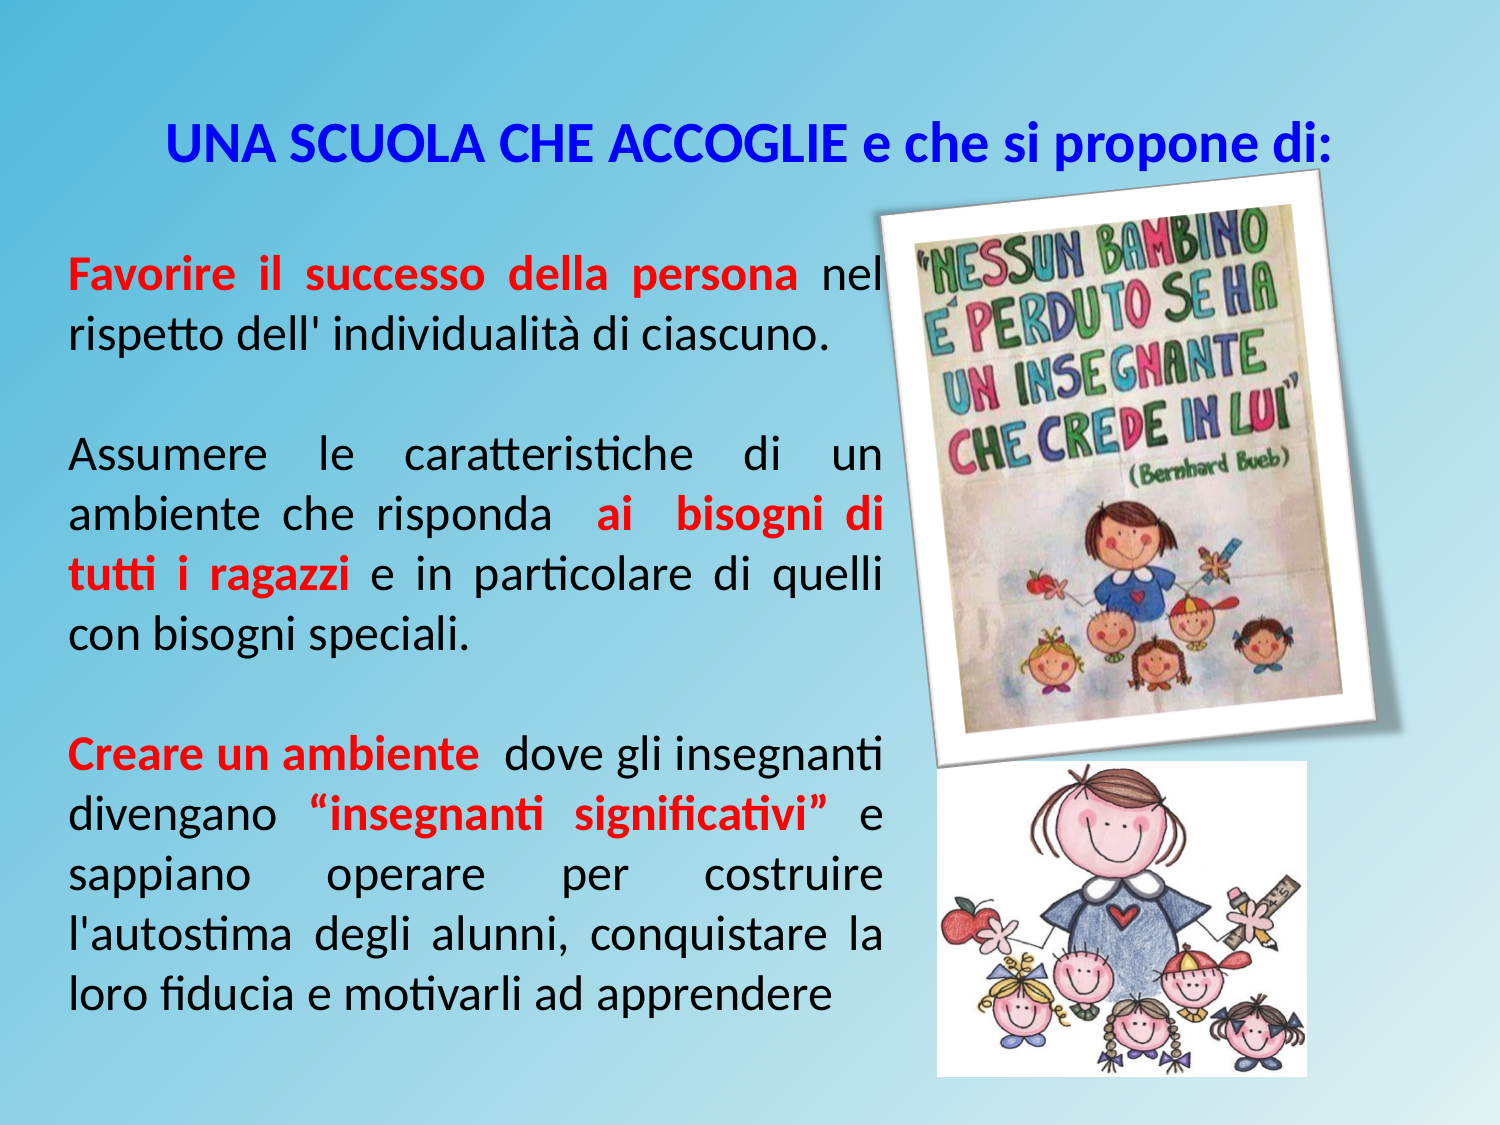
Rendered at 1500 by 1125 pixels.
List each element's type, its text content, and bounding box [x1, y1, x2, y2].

picture [858, 148, 1418, 1077]
title UNA SCUOLA CHE ACCOGLIE e che si propone di: [74, 44, 1426, 234]
text_box Favorire il successo della persona nel rispetto dell' individualità di ciascuno. Assumere le caratteristiche di un ambiente che risponda ai bisogni di tutti i ragazzi e in particolare di quelli con bisogni speciali. Creare un ambiente dove gli insegnanti divengano “insegnanti significativi” e sappiano operare per costruire l'autostima degli alunni, conquistare la loro fiducia e motivarli ad apprendere [60, 232, 892, 1078]
